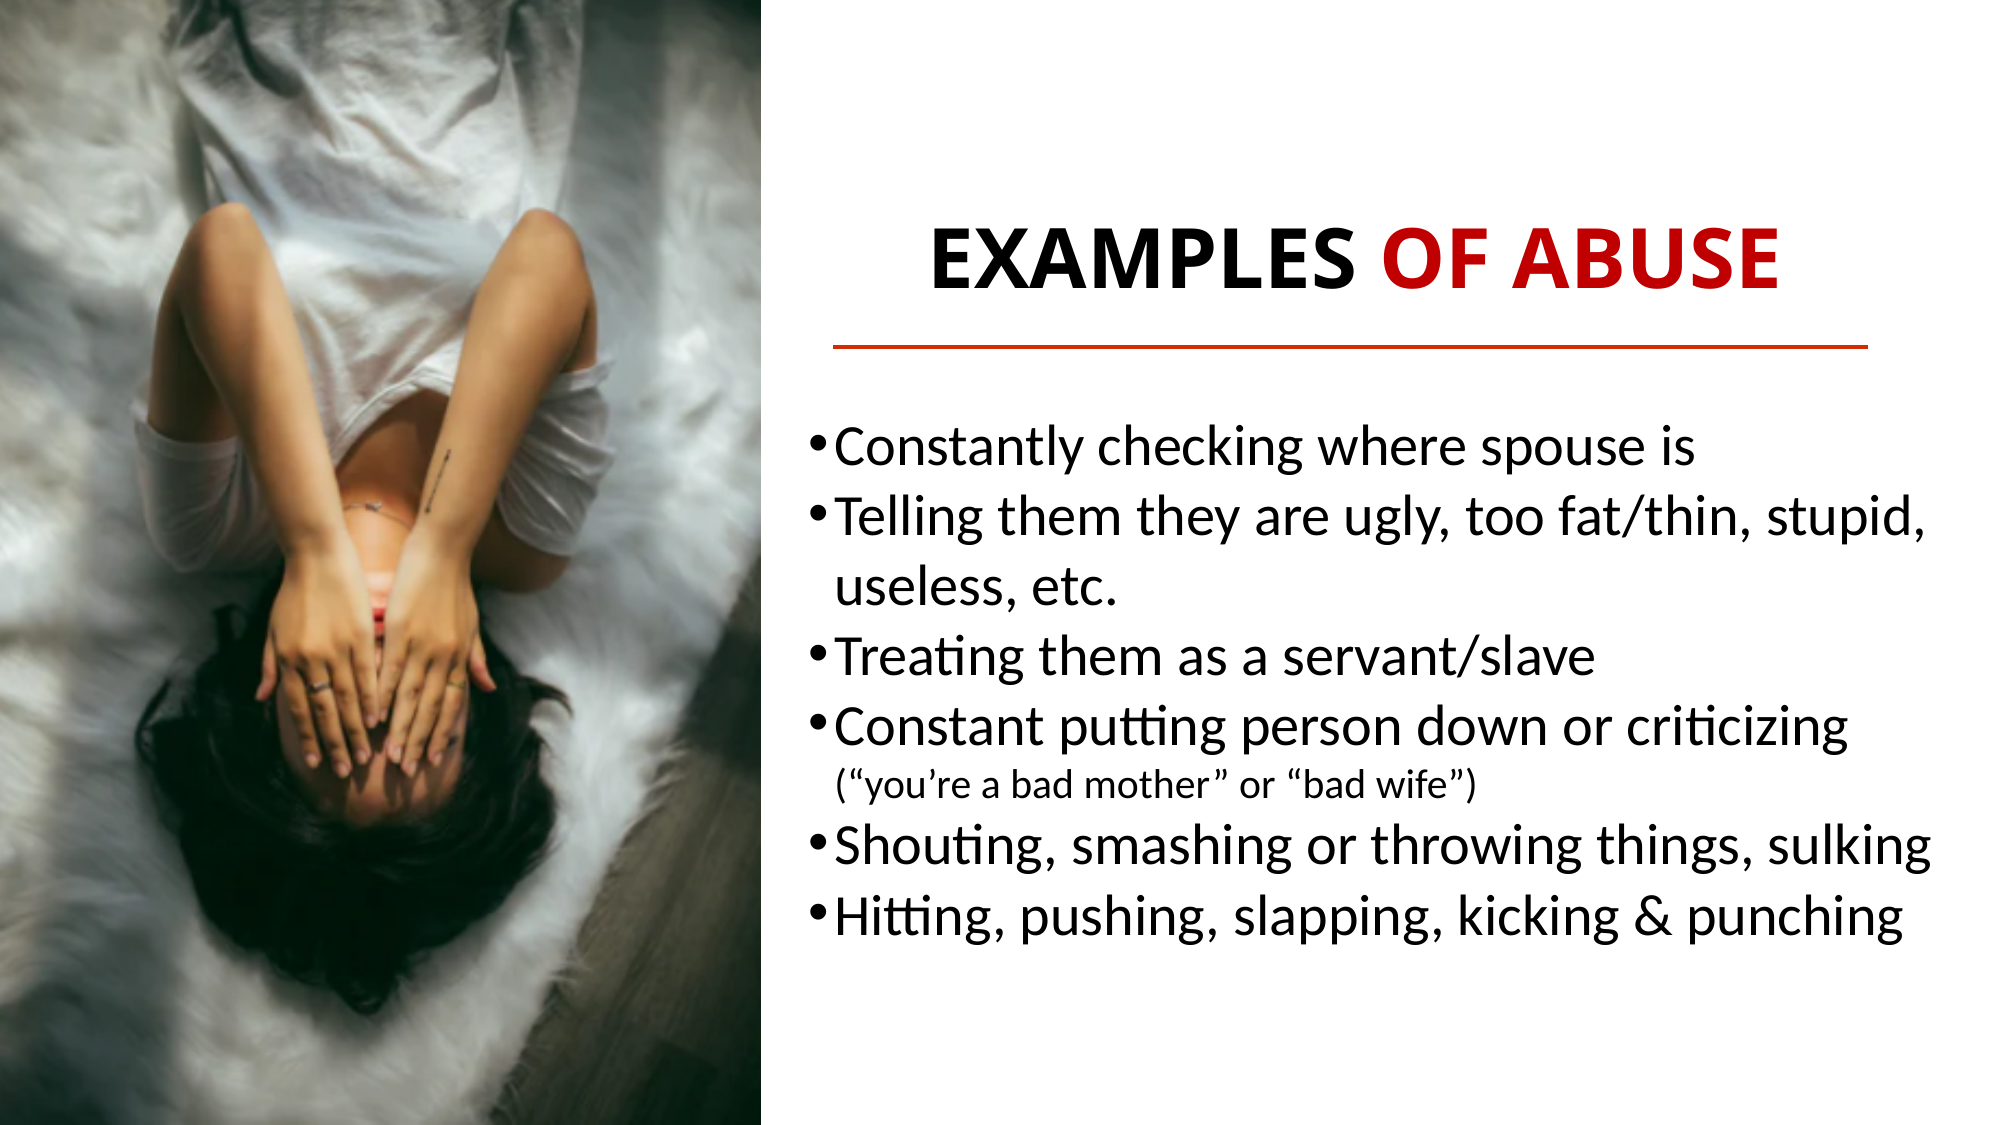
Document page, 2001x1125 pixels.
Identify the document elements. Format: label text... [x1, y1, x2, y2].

title EXAMPLES OF ABUSE [814, 103, 1895, 315]
list Constantly checking where spouse is Telling them they are ugly, too fat/thin, stupid, useless, etc. Treating them as a servant/slave Constant putting person down or criticizing (“you’re a bad mother” or “bad wife”) Shouting, smashing or throwing things, sulking Hitting, pushing, slapping, kicking & punching [793, 399, 1979, 1021]
picture [0, 0, 761, 1125]
